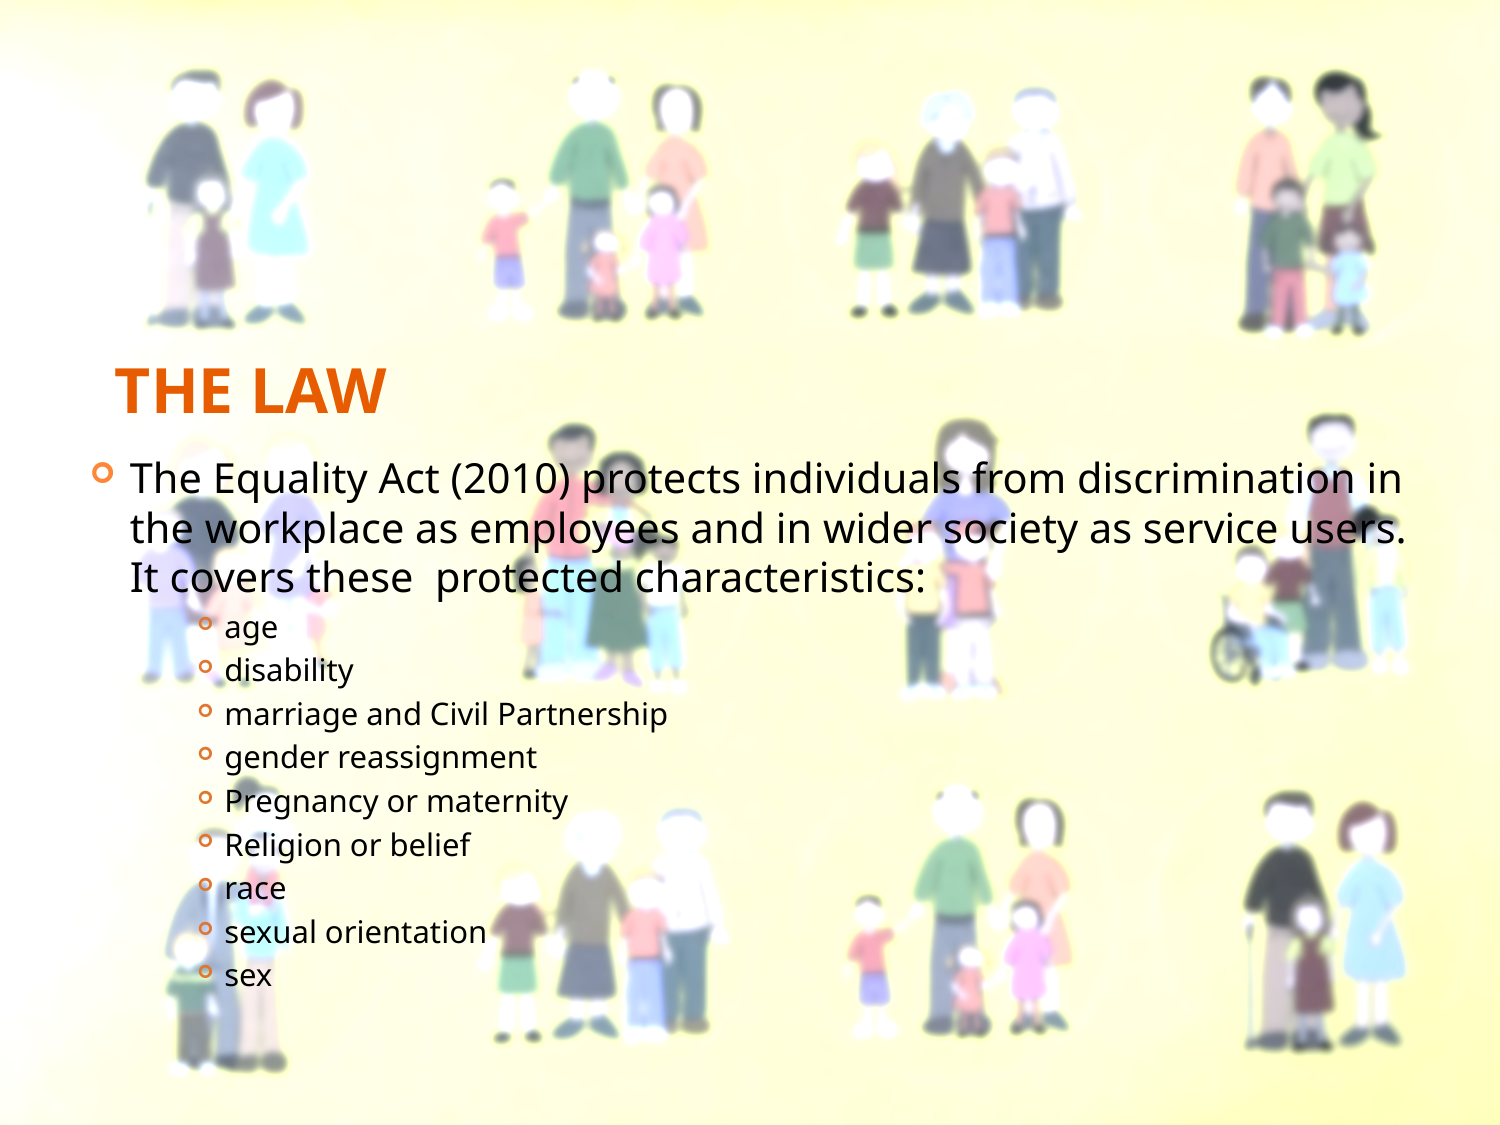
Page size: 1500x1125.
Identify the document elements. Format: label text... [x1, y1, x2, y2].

picture [0, 0, 1500, 1125]
list The Equality Act (2010) protects individuals from discrimination in the workplace as employees and in wider society as service users. It covers these protected characteristics: age disability marriage and Civil Partnership gender reassignment Pregnancy or maternity Religion or belief race sexual orientation sex [75, 444, 1459, 1005]
title The law [100, 326, 1241, 434]
